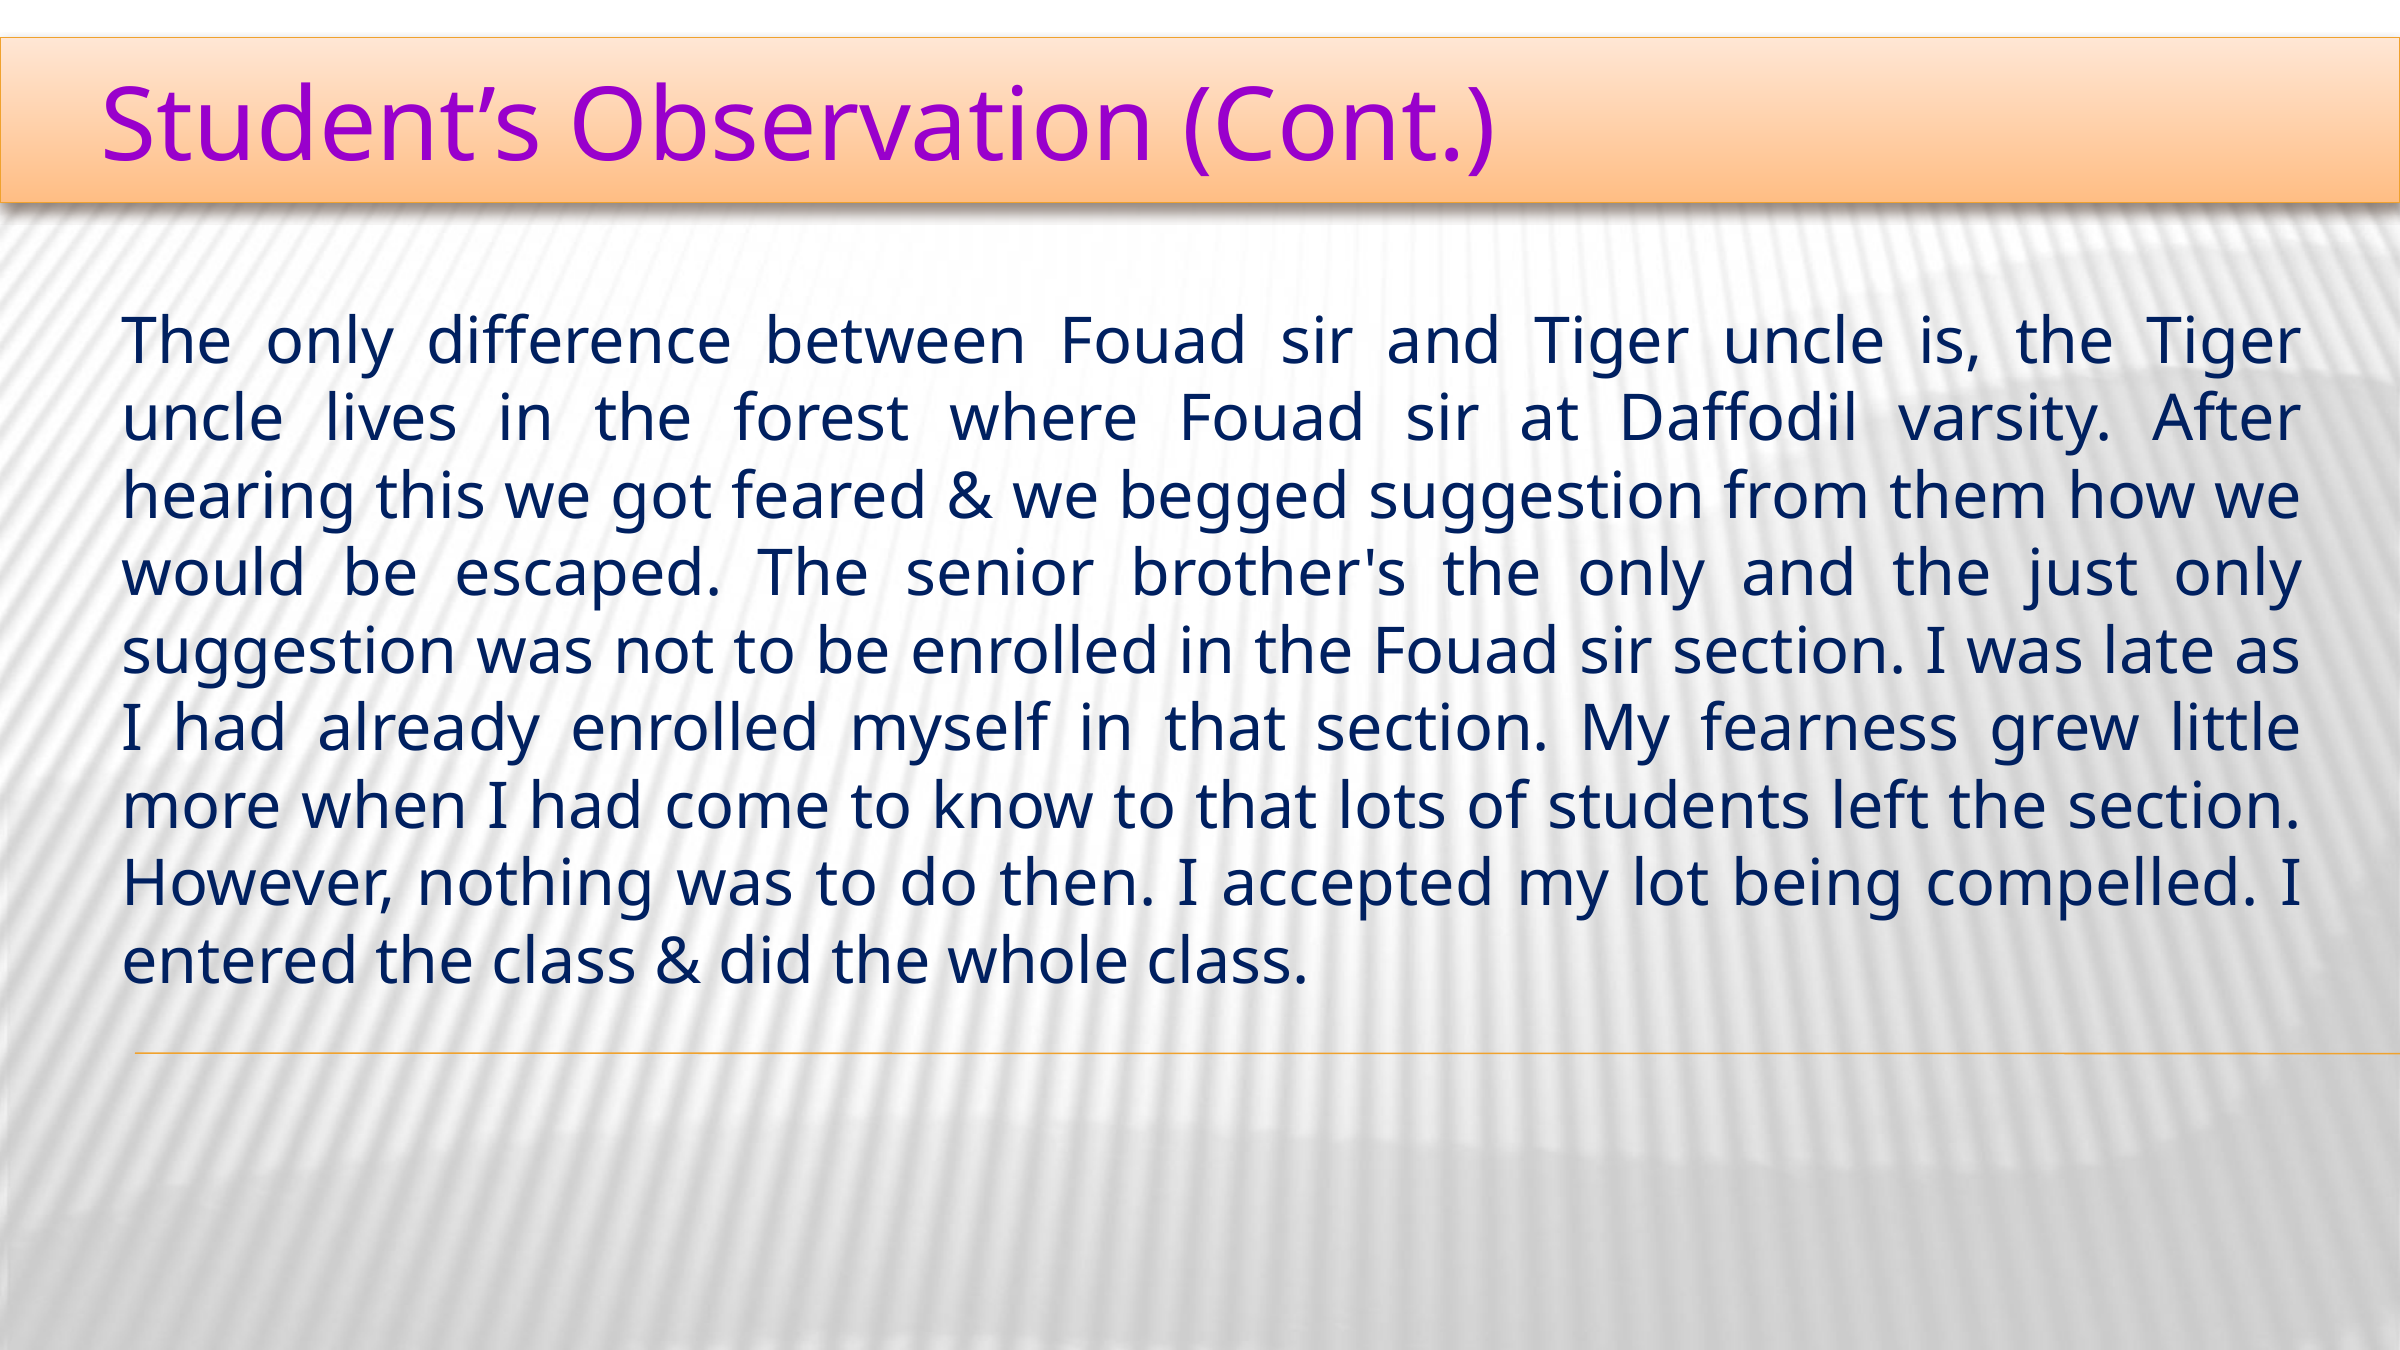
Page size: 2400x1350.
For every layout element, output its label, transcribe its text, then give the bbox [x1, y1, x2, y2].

text_box Student’s Observation (Cont.) [0, 37, 2400, 203]
subtitle The only difference between Fouad sir and Tiger uncle is, the Tiger uncle lives in the forest where Fouad sir at Daffodil varsity. After hearing this we got feared & we begged suggestion from them how we would be escaped. The senior brother's the only and the just only suggestion was not to be enrolled in the Fouad sir section. I was late as I had already enrolled myself in that section. My fearness grew little more when I had come to know to that lots of students left the section. However, nothing was to do then. I accepted my lot being compelled. I entered the class & did the whole class. [99, 187, 2326, 1188]
